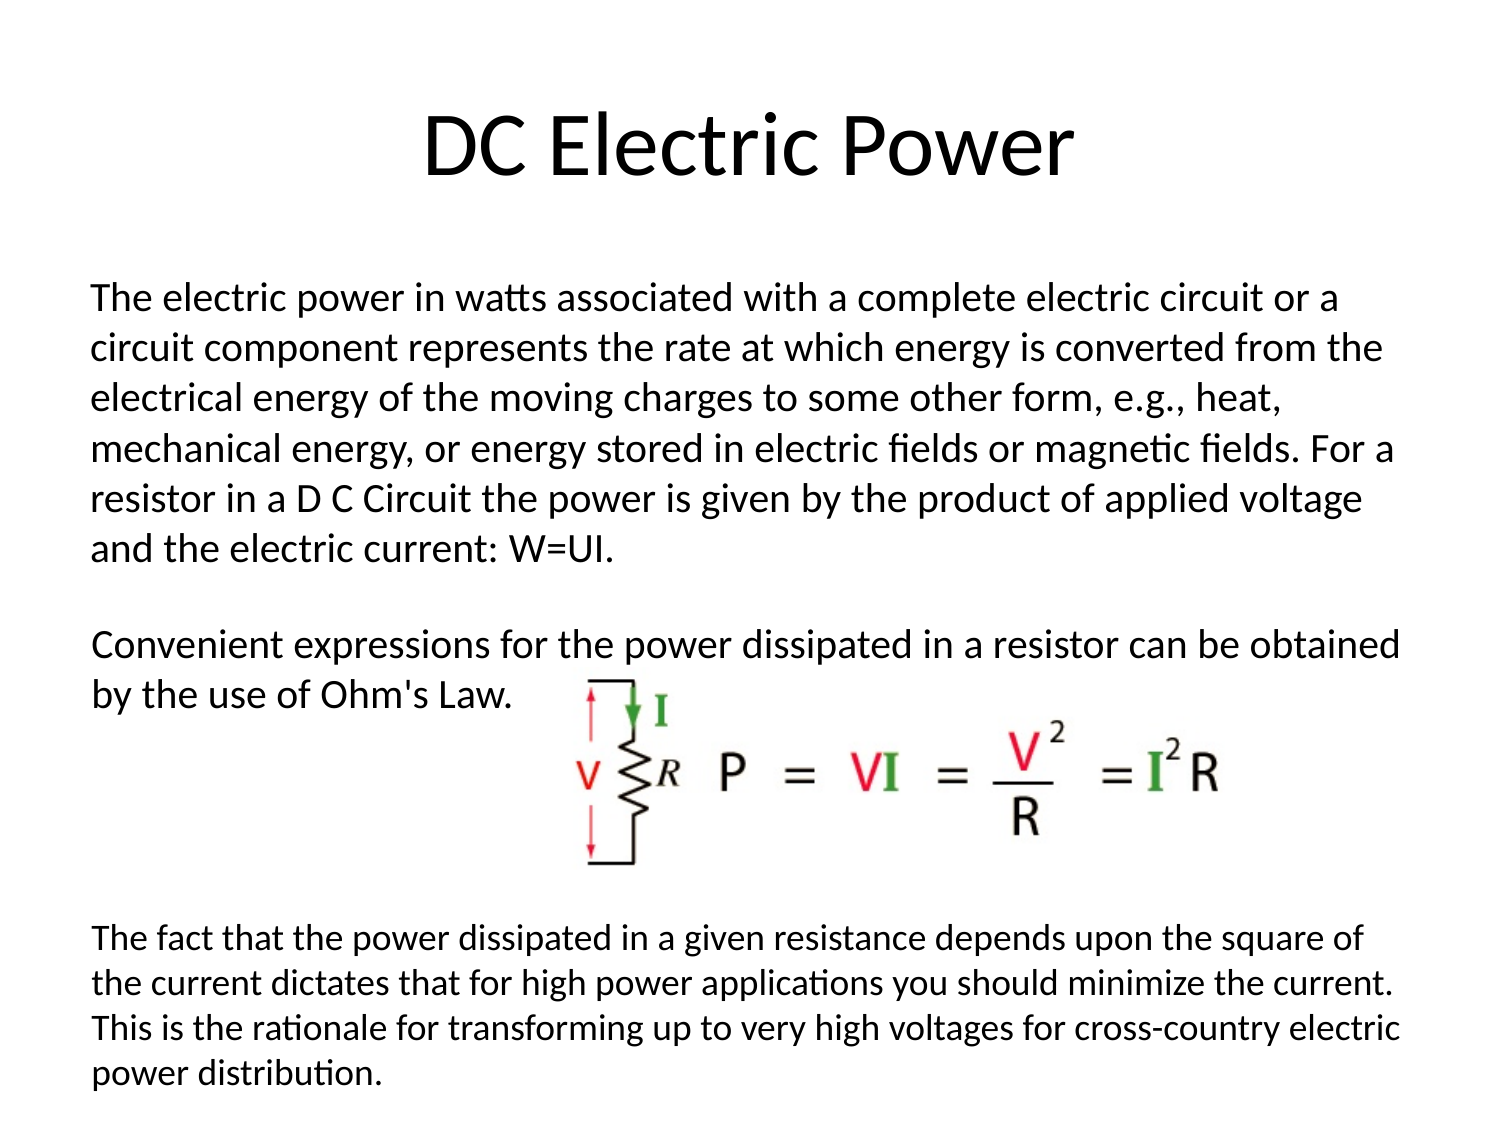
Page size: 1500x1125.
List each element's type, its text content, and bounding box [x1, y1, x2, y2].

text_box The fact that the power dissipated in a given resistance depends upon the square of the current dictates that for high power applications you should minimize the current. This is the rationale for transforming up to very high voltages for cross-country electric power distribution. [76, 905, 1436, 1100]
text_box Convenient expressions for the power dissipated in a resistor can be obtained by the use of Ohm's Law. [76, 609, 1447, 725]
list The electric power in watts associated with a complete electric circuit or a circuit component represents the rate at which energy is converted from the electrical energy of the moving charges to some other form, e.g., heat, mechanical energy, or energy stored in electric fields or magnetic fields. For a resistor in a D C Circuit the power is given by the product of applied voltage and the electric current: W=UI. [75, 262, 1425, 587]
title DC Electric Power [75, 45, 1425, 233]
picture [548, 667, 1255, 881]
